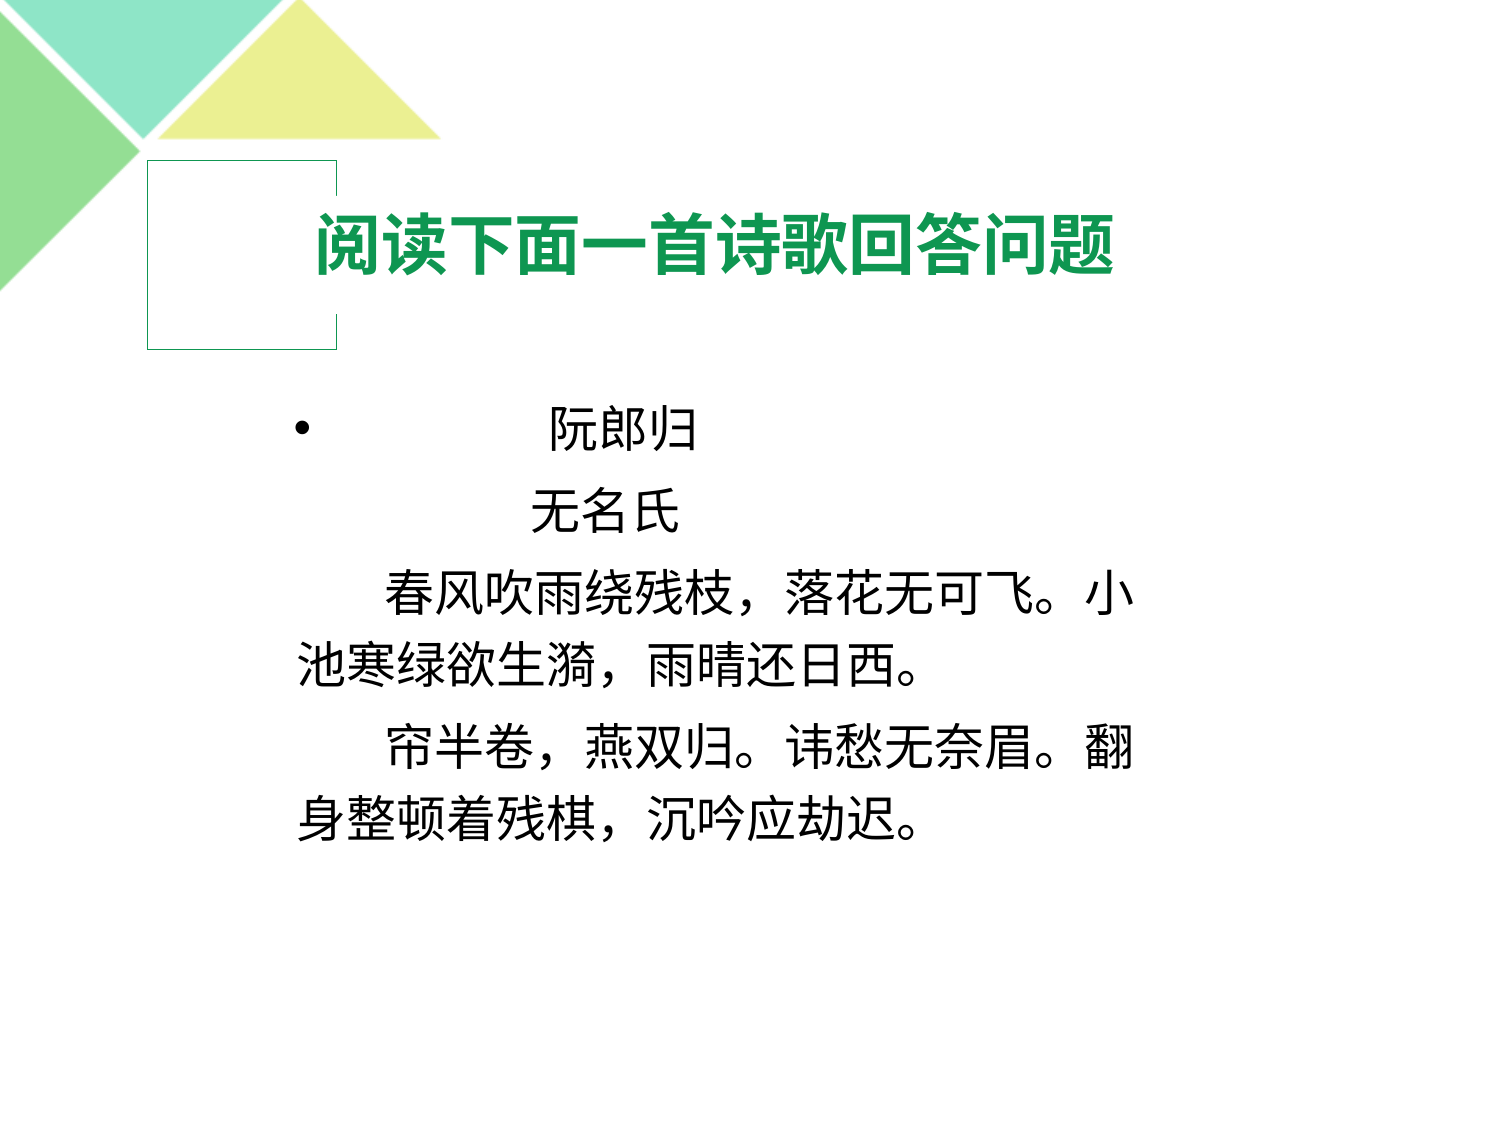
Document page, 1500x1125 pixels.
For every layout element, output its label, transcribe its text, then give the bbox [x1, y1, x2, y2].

title 阅读下面一首诗歌回答问题 [299, 171, 1292, 291]
picture [0, 0, 1500, 1125]
list 阮郎归 无名氏 春风吹雨绕残枝，落花无可飞。小池寒绿欲生漪，雨晴还日西。 帘半卷，燕双归。讳愁无奈眉。翻身整顿着残棋，沉吟应劫迟。 [278, 377, 1153, 953]
